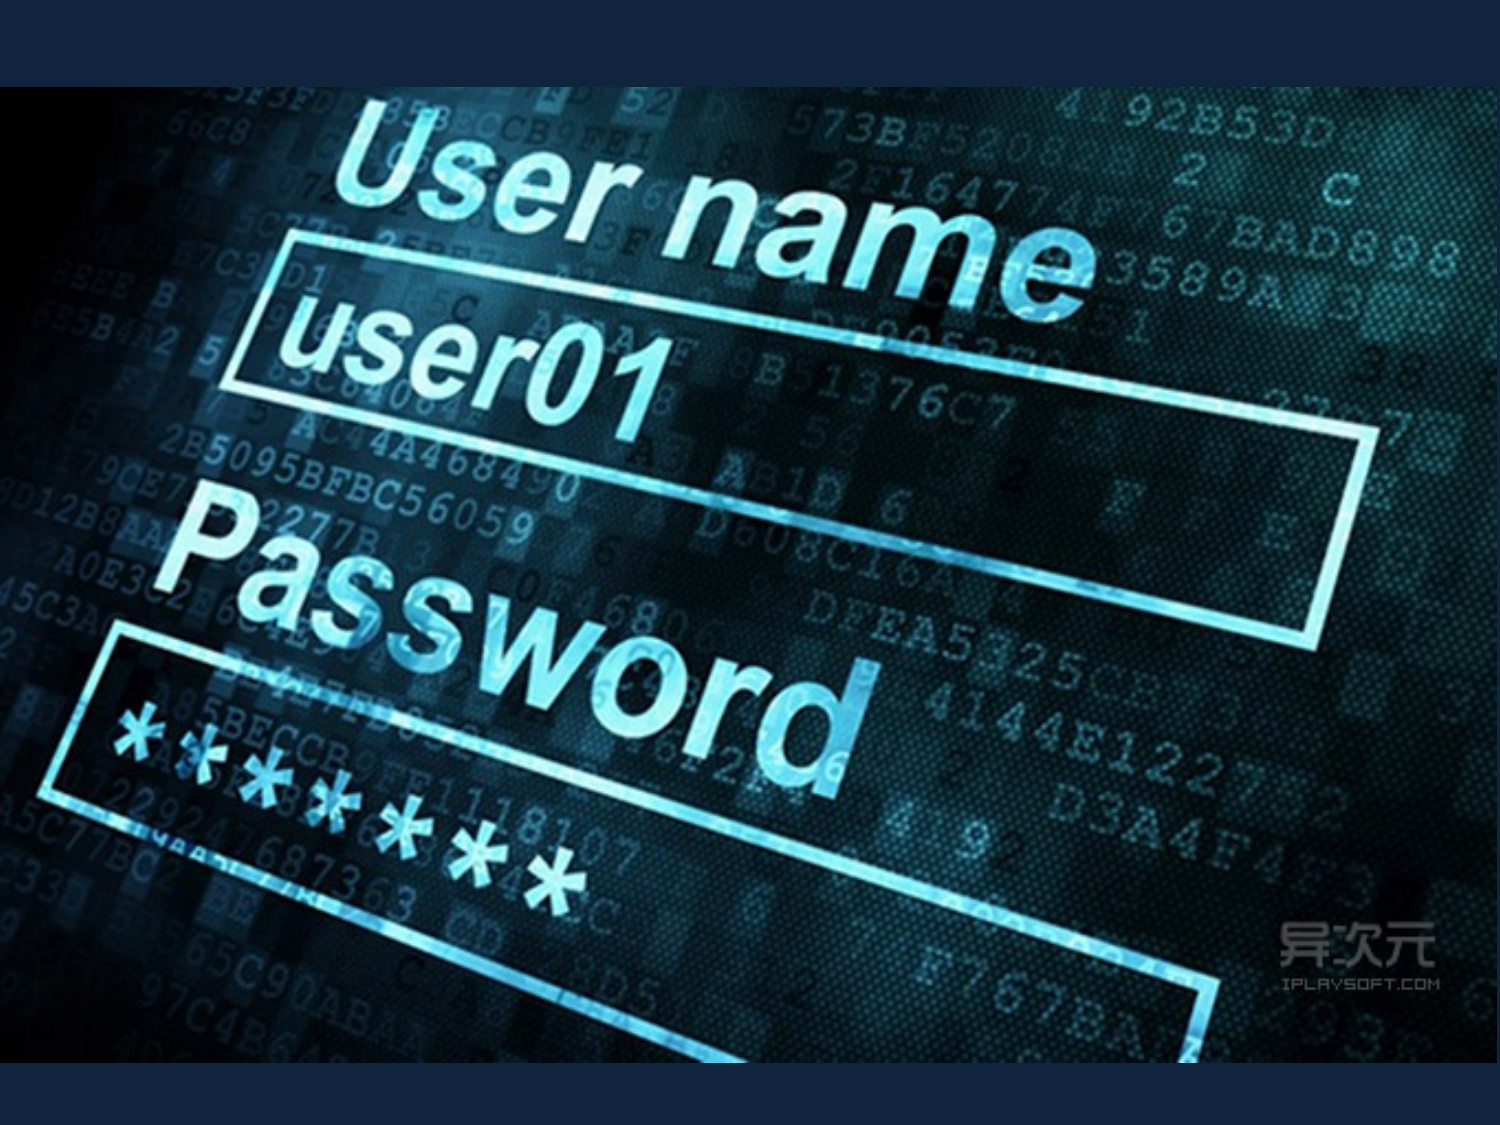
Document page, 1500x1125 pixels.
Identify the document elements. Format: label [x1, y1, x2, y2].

picture [0, 87, 1497, 1063]
